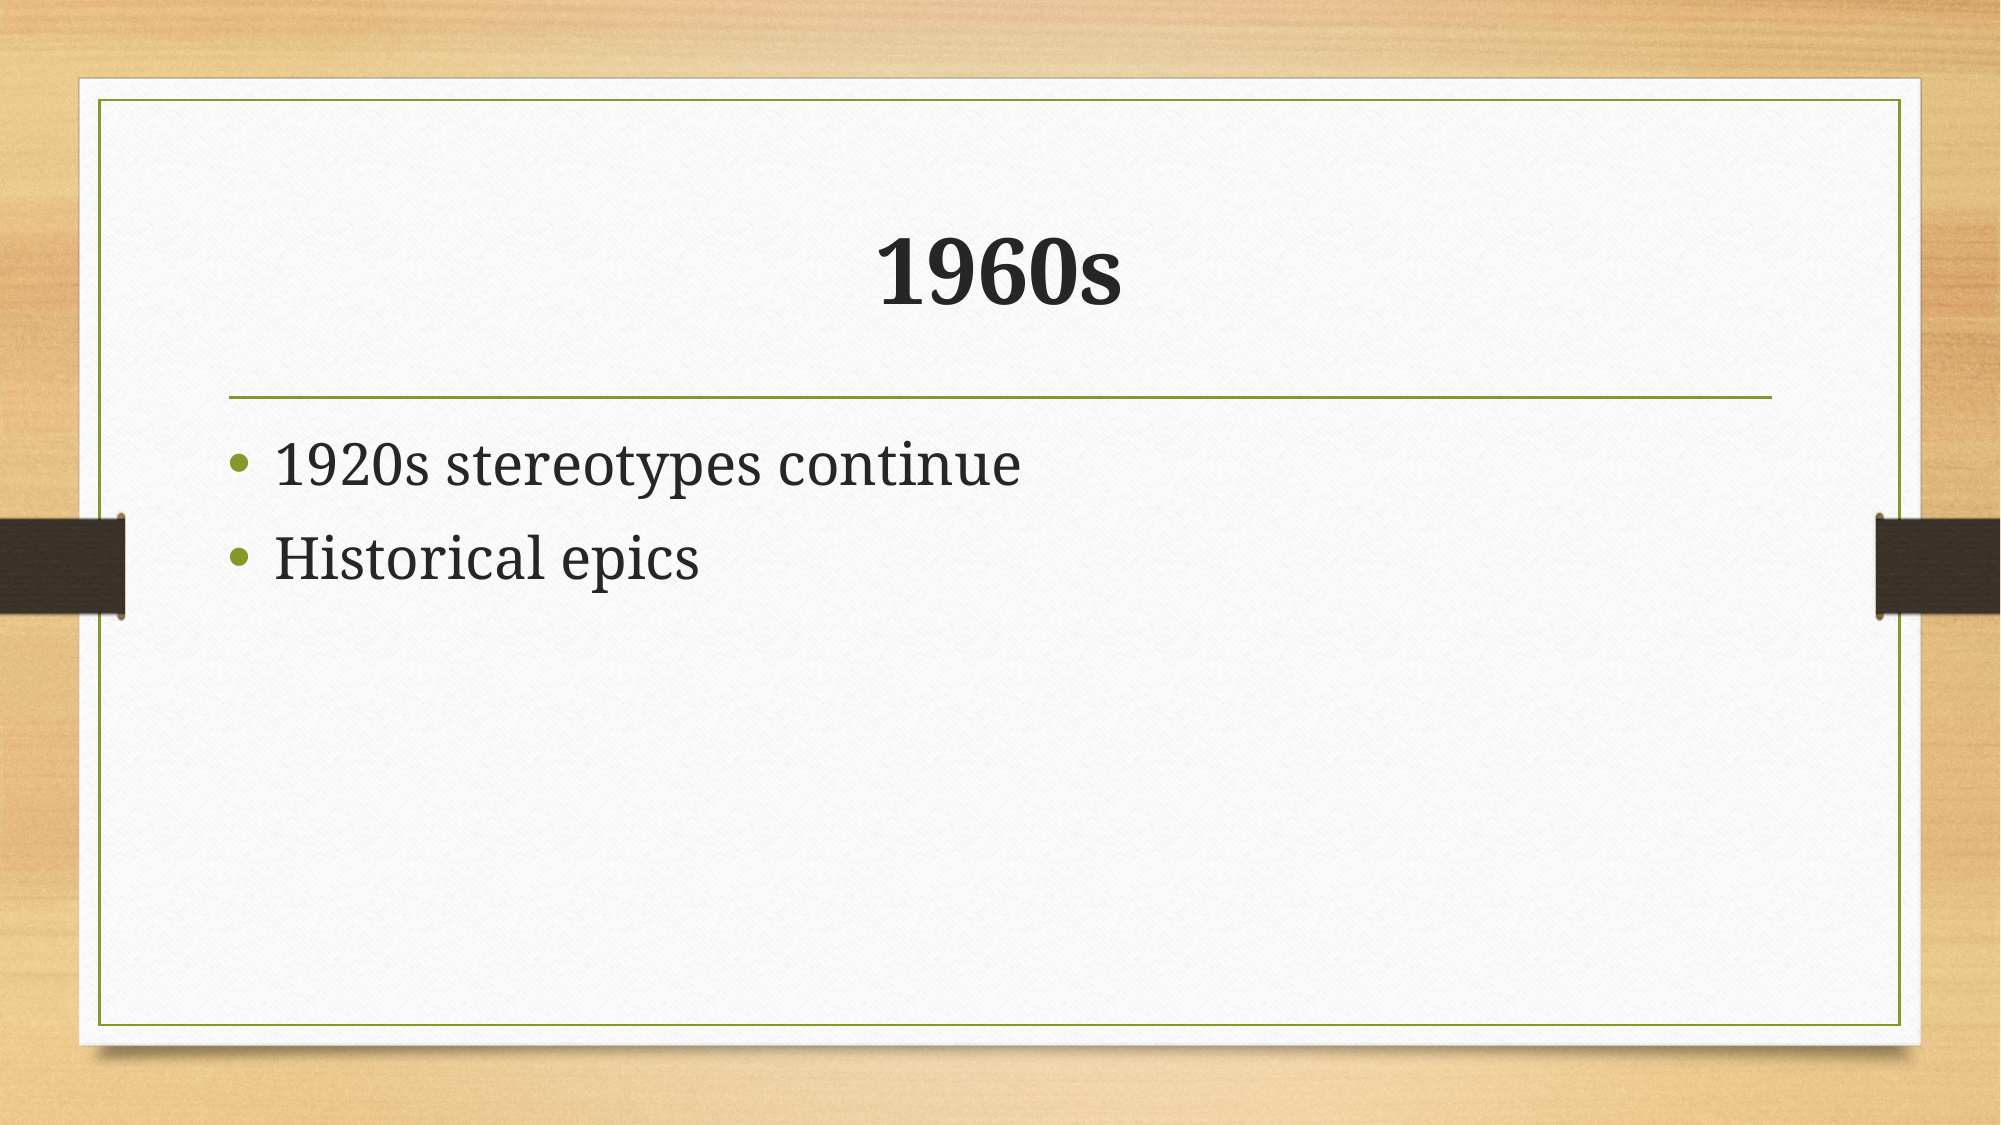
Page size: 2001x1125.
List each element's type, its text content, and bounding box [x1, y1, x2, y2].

title 1960s [212, 161, 1788, 375]
list 1920s stereotypes continue Historical epics [212, 419, 1788, 964]
picture [0, 0, 2001, 1125]
